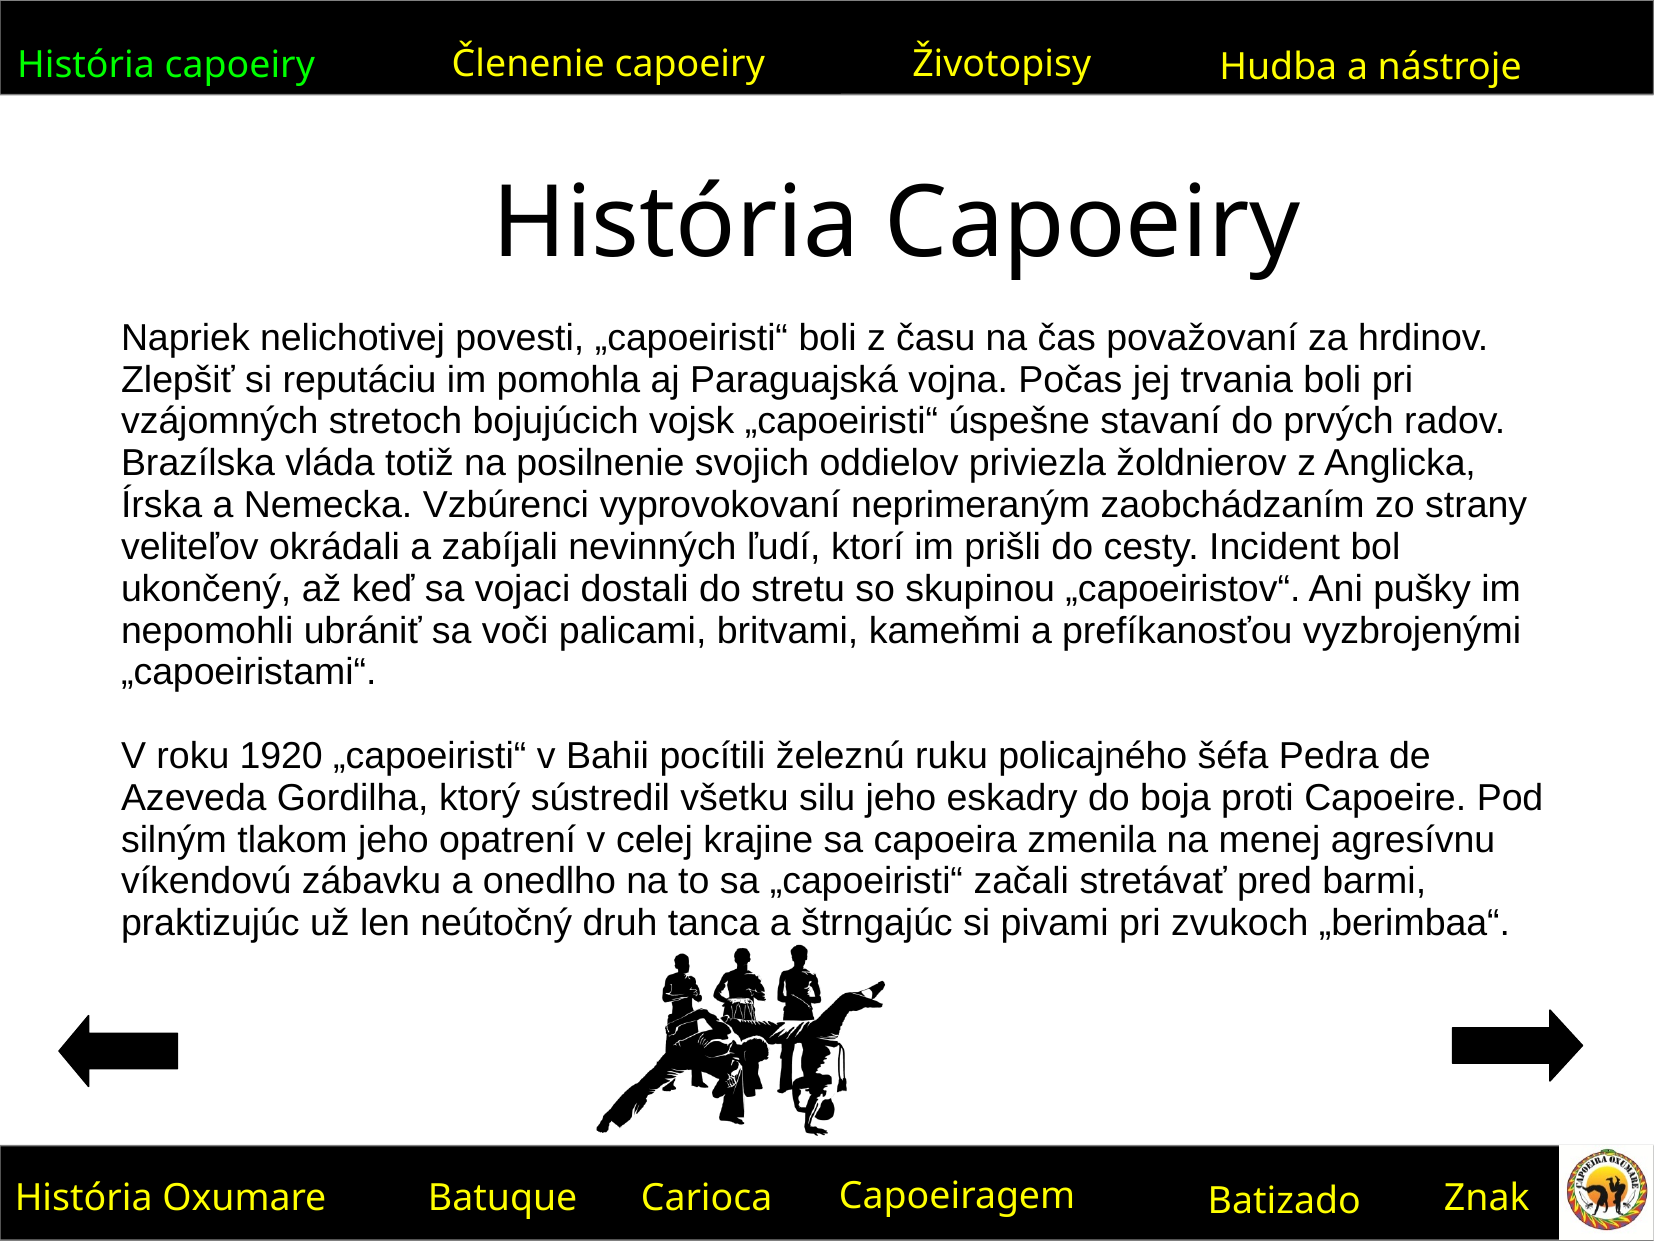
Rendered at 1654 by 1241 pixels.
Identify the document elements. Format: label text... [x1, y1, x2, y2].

text_box História capoeiry [2, 24, 404, 92]
text_box História Oxumare [0, 1157, 413, 1225]
text_box Životopisy [897, 23, 1146, 106]
text_box [0, 1145, 1556, 1241]
picture [1559, 1145, 1654, 1241]
text_box Členenie capoeiry [436, 23, 839, 92]
picture [554, 910, 922, 1170]
text_box Napriek nelichotivej povesti, „capoeiristi“ boli z času na čas považovaní za hrdinov. Zlepšiť si reputáciu im pomohla aj Paraguajská vojna. Počas jej trvania boli pri vzájomných stretoch bojujúcich vojsk „capoeiristi“ úspešne stavaní do prvých radov. Brazílska vláda totiž na posilnenie svojich oddielov priviezla žoldnierov z Anglicka, Írska a Nemecka. Vzbúrenci vyprovokovaní neprimeraným zaobchádzaním zo strany veliteľov okrádali a zabíjali nevinných ľudí, ktorí im prišli do cesty. Incident bol ukončený, až keď sa vojaci dostali do stretu so skupinou „capoeiristov“. Ani pušky im nepomohli ubrániť sa voči palicami, britvami, kameňmi a prefíkanosťou vyzbrojenými „capoeiristami“. V roku 1920 „capoeiristi“ v Bahii pocítili železnú ruku policajného šéfa Pedra de Azeveda Gordilha, ktorý sústredil všetku silu jeho eskadry do boja proti Capoeire. Pod silným tlakom jeho opatrení v celej krajine sa capoeira zmenila na menej agresívnu víkendovú zábavku a onedlho na to sa „capoeiristi“ začali stretávať pred barmi, praktizujúc už len neútočný druh tanca a štrngajúc si pivami pri zvukoch „berimbaa“. [106, 306, 1583, 953]
text_box [59, 1015, 178, 1087]
text_box [1452, 1010, 1583, 1081]
text_box [0, 0, 1654, 95]
text_box Hudba a nástroje [1204, 26, 1654, 95]
text_box Capoeiragem [824, 1155, 1179, 1224]
text_box História Capoeiry [425, 142, 1382, 284]
text_box Carioca [625, 1178, 827, 1229]
text_box Znak [1429, 1157, 1553, 1225]
text_box Batuque [413, 1157, 626, 1240]
text_box Batizado [1192, 1160, 1406, 1229]
